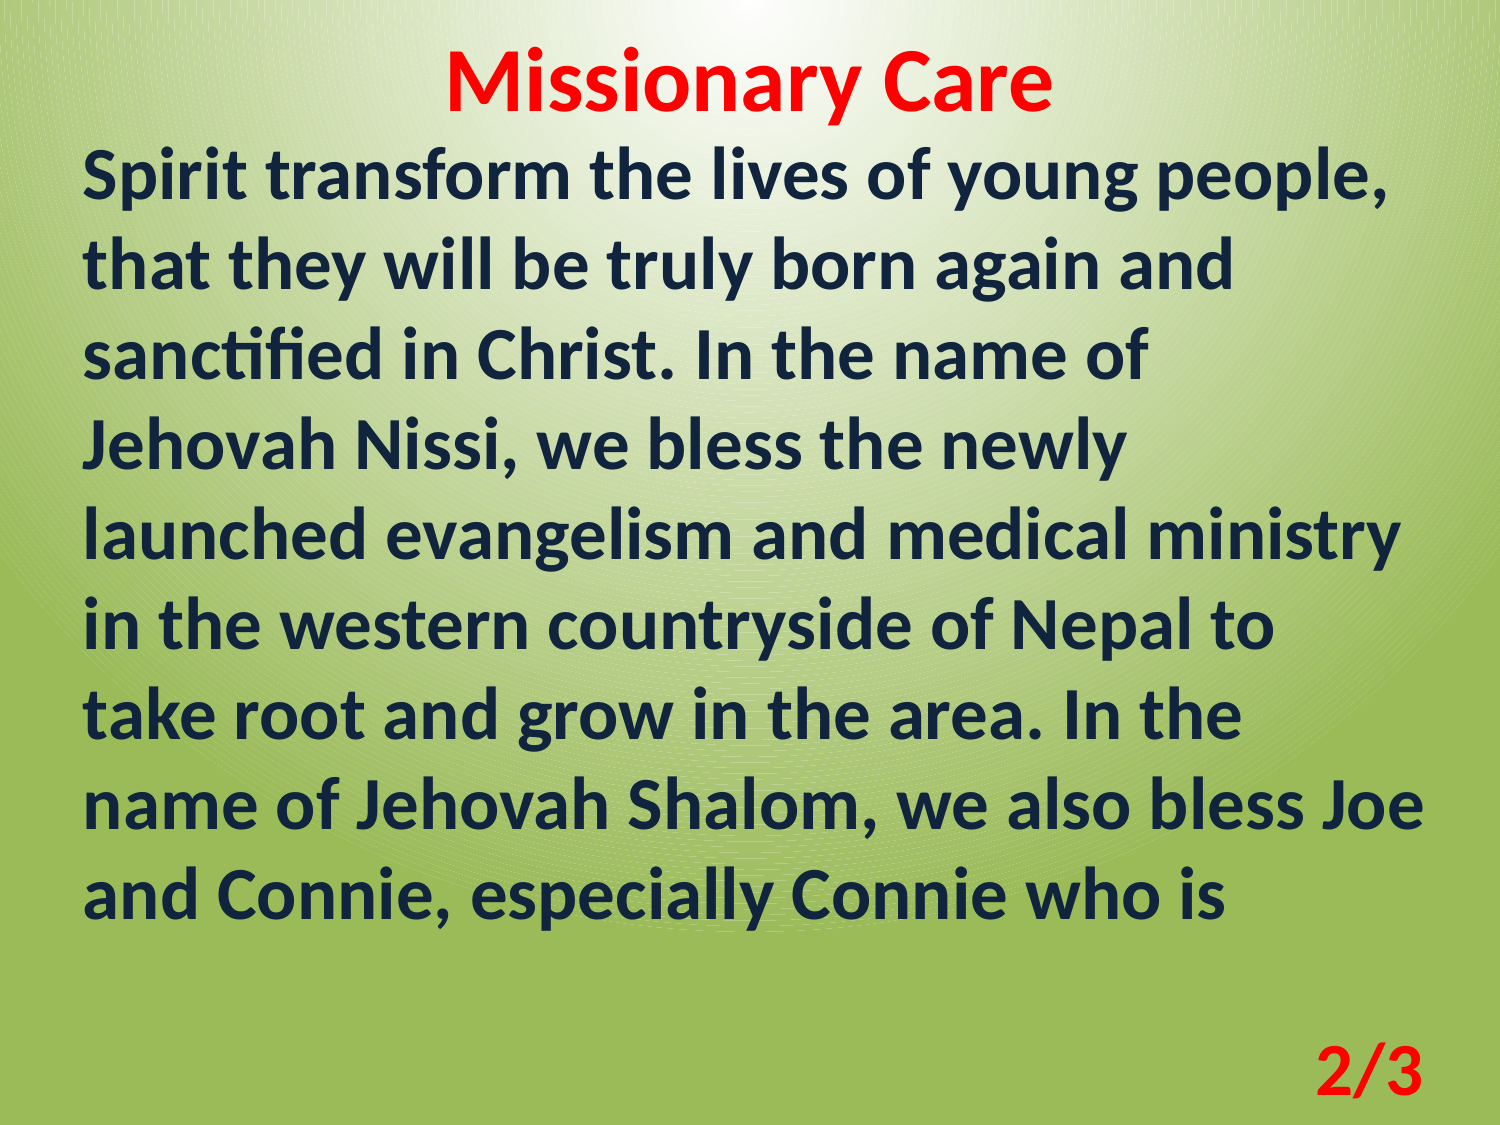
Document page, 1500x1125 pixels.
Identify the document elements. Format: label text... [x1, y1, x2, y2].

list Spirit transform the lives of young people, that they will be truly born again and sanctified in Christ. In the name of Jehovah Nissi, we bless the newly launched evangelism and medical ministry in the western countryside of Nepal to take root and grow in the area. In the name of Jehovah Shalom, we also bless Joe and Connie, especially Connie who is [67, 117, 1443, 1044]
text_box 2/3 [1300, 1012, 1474, 1118]
text_box Missionary Care [0, 34, 1500, 116]
